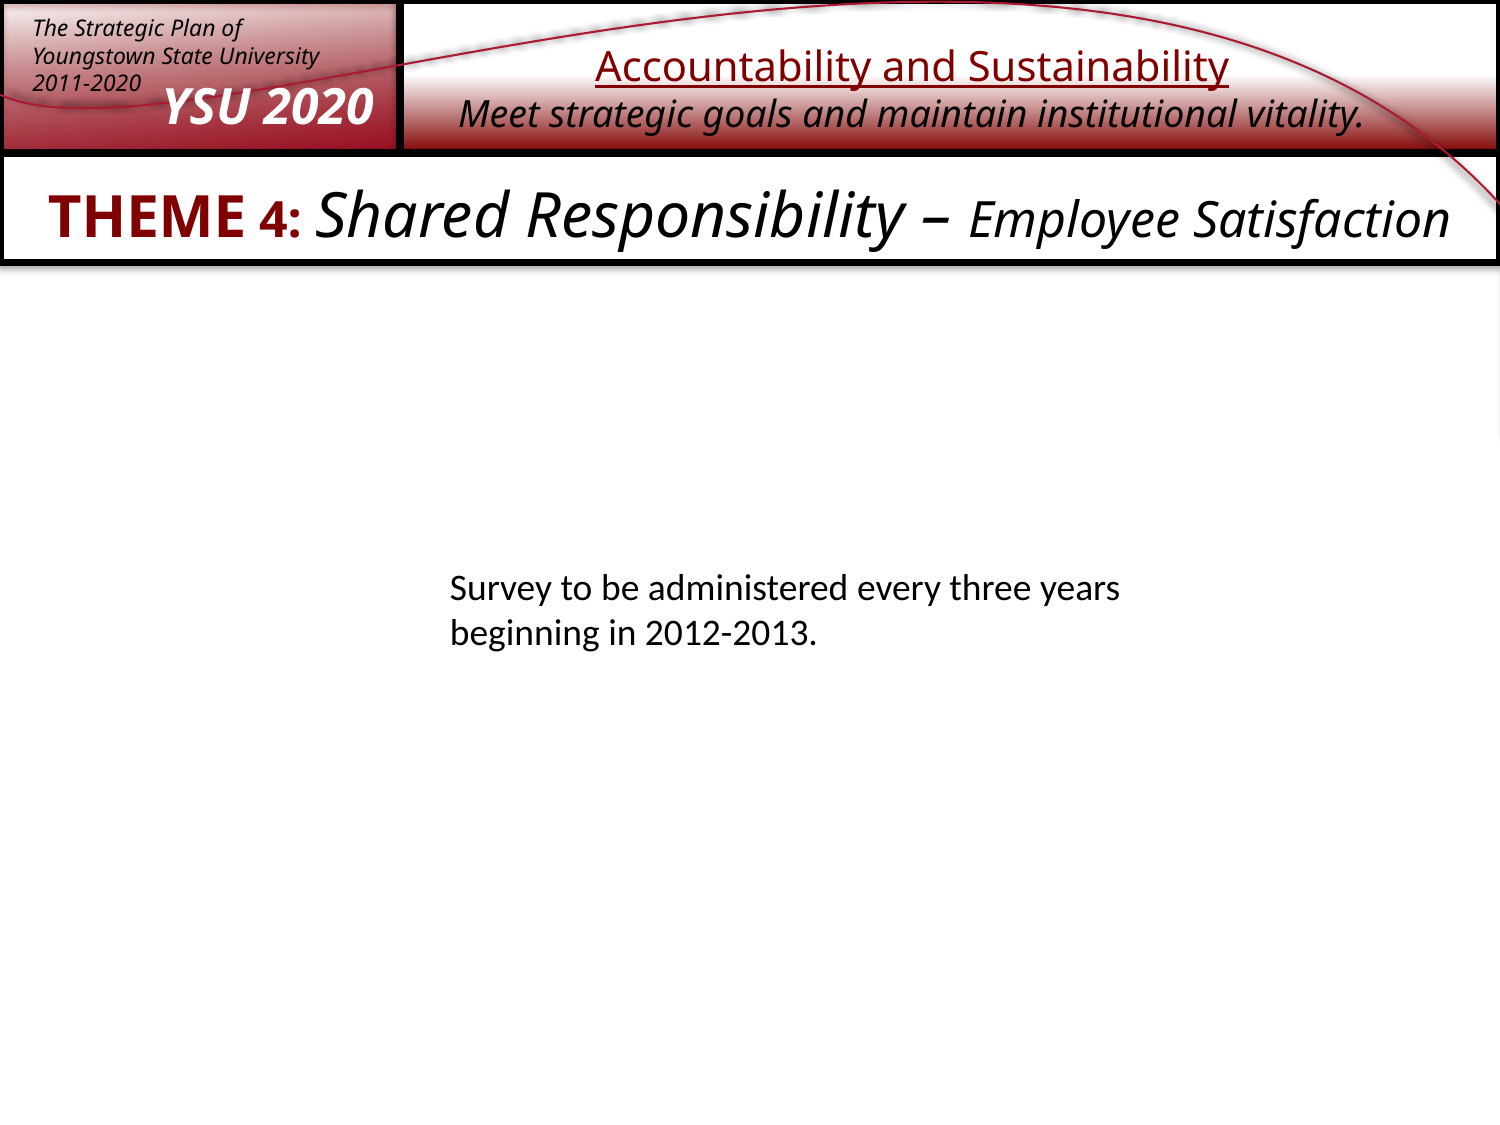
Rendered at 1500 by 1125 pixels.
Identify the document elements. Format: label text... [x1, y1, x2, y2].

text_box THEME 4: Shared Responsibility – Employee Satisfaction [0, 167, 1500, 258]
text_box Survey to be administered every three years beginning in 2012-2013. [434, 556, 1183, 706]
